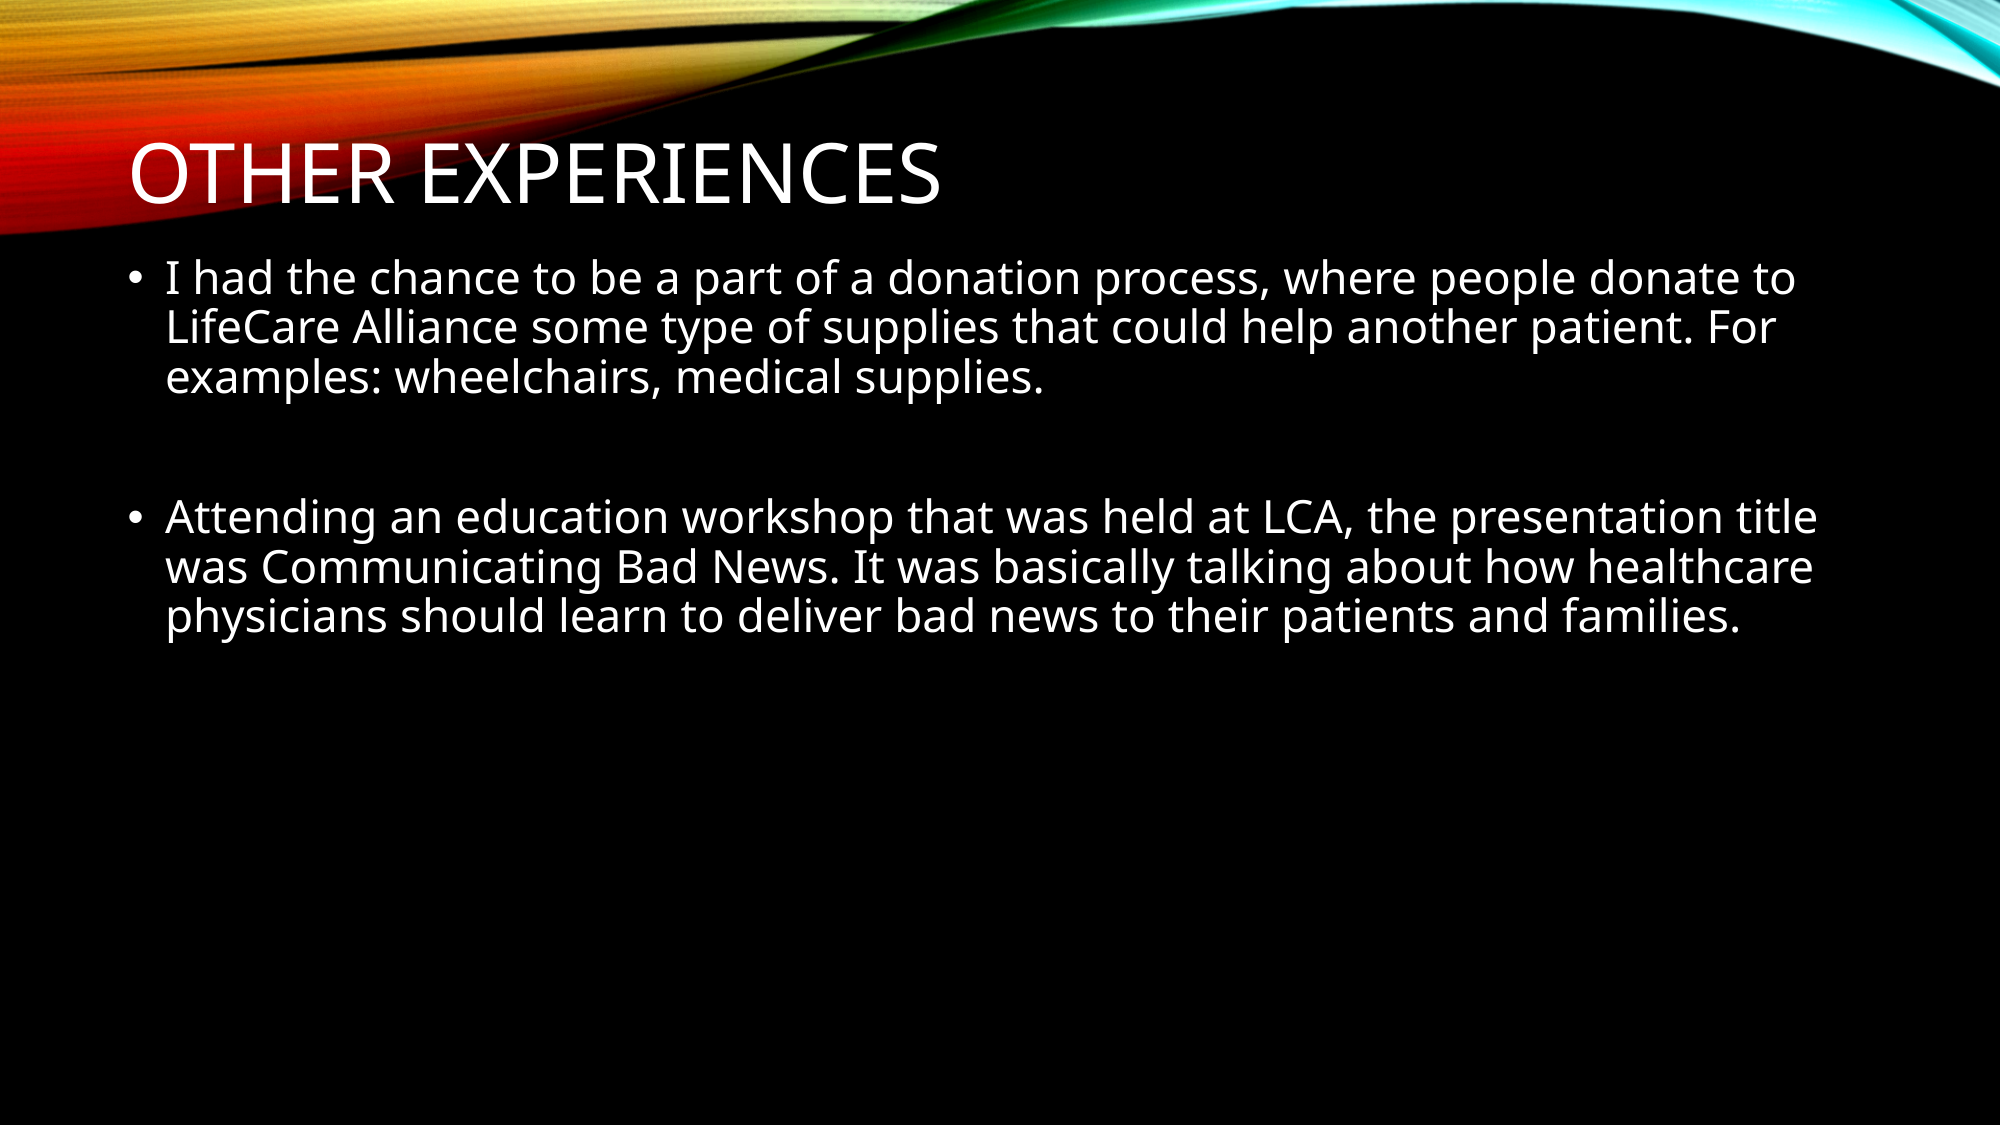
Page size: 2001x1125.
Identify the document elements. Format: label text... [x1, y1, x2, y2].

picture [0, 0, 2000, 237]
list I had the chance to be a part of a donation process, where people donate to LifeCare Alliance some type of supplies that could help another patient. For examples: wheelchairs, medical supplies. Attending an education workshop that was held at LCA, the presentation title was Communicating Bad News. It was basically talking about how healthcare physicians should learn to deliver bad news to their patients and families. [112, 247, 1888, 1103]
title Other experiences [112, 70, 1525, 247]
